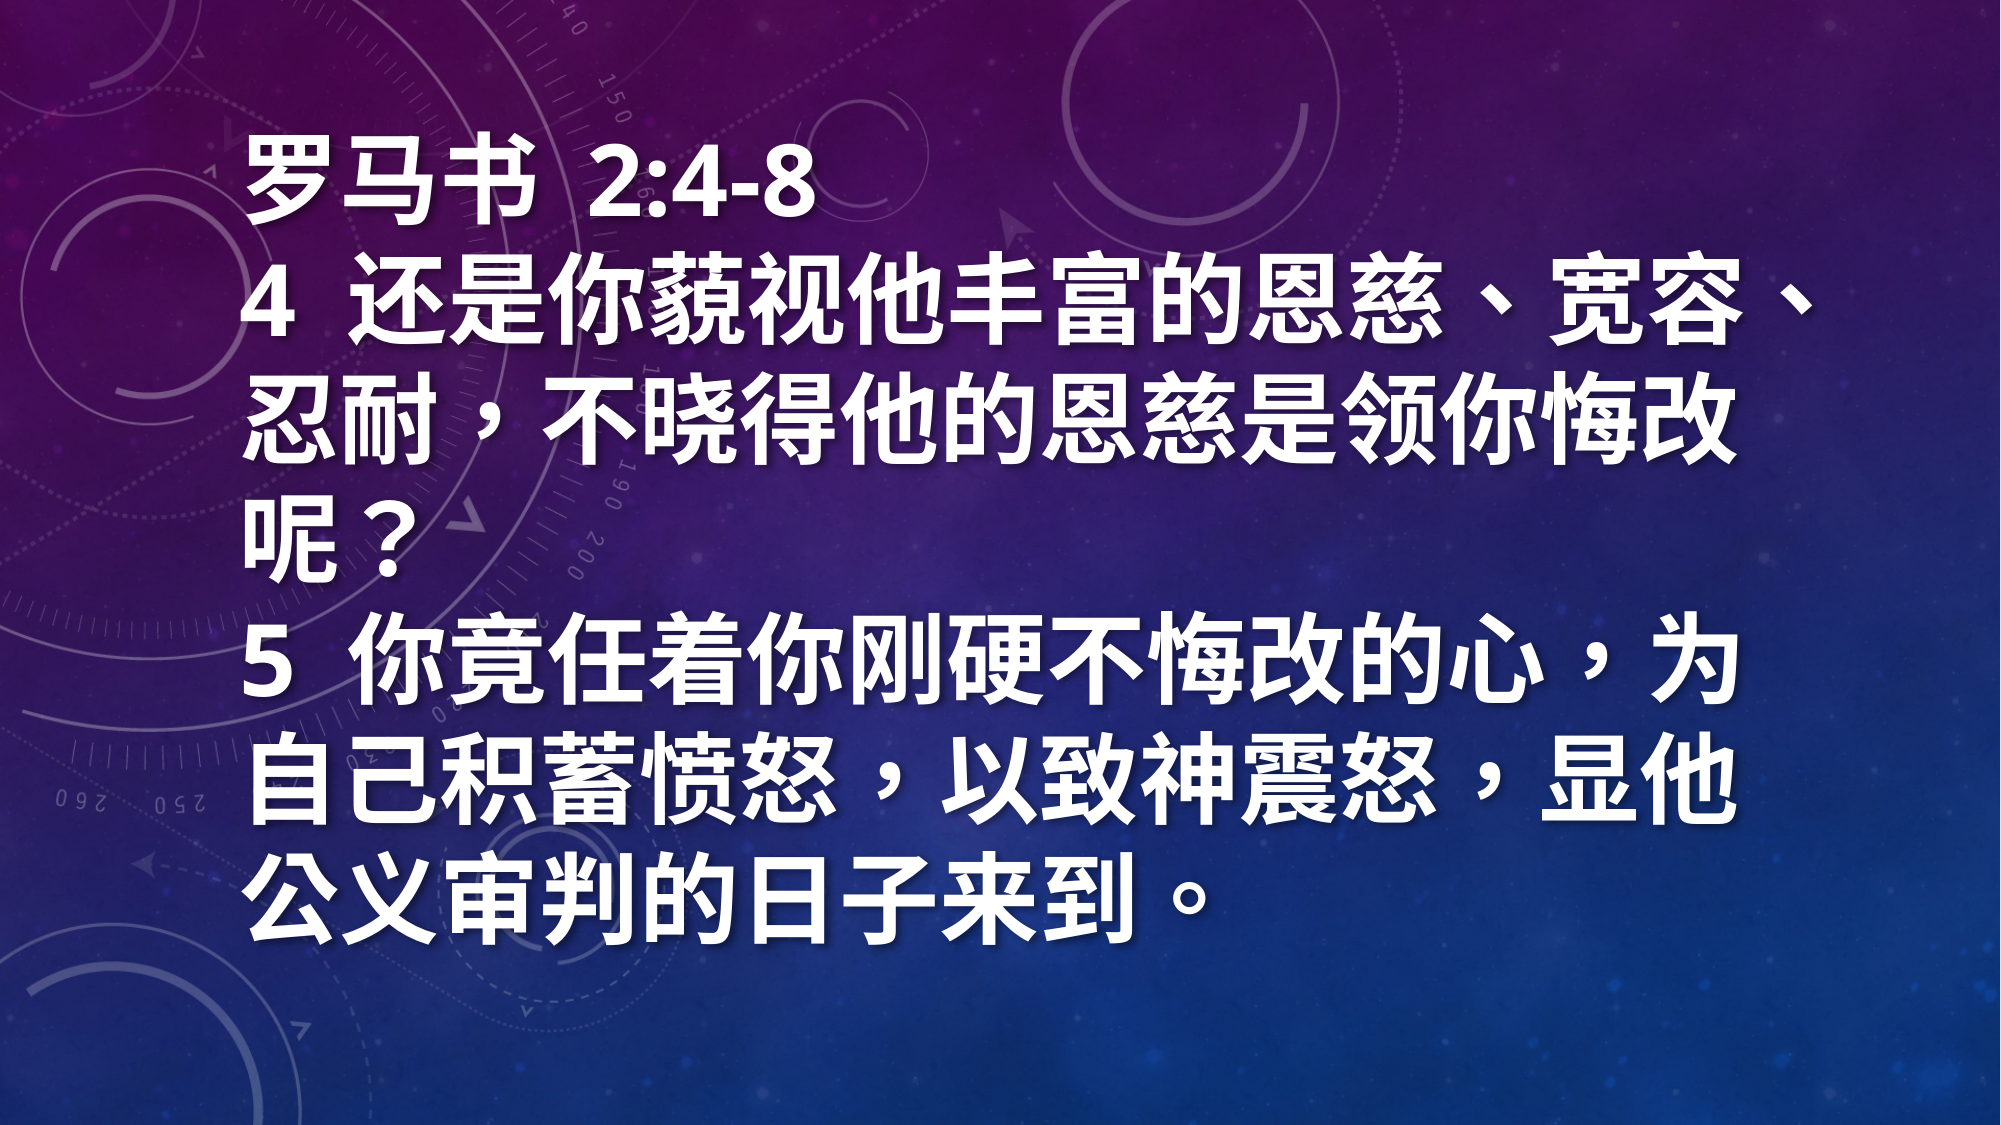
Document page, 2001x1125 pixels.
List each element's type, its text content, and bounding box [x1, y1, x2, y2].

picture [0, 0, 2001, 1125]
text_box 罗马书 2:4-8 4 还是你藐视他丰富的恩慈、宽容、忍耐，不晓得他的恩慈是领你悔改呢？ 5 你竟任着你刚硬不悔改的心，为自己积蓄愤怒，以致神震怒，显他公义审判的日子来到。 [225, 109, 1775, 964]
